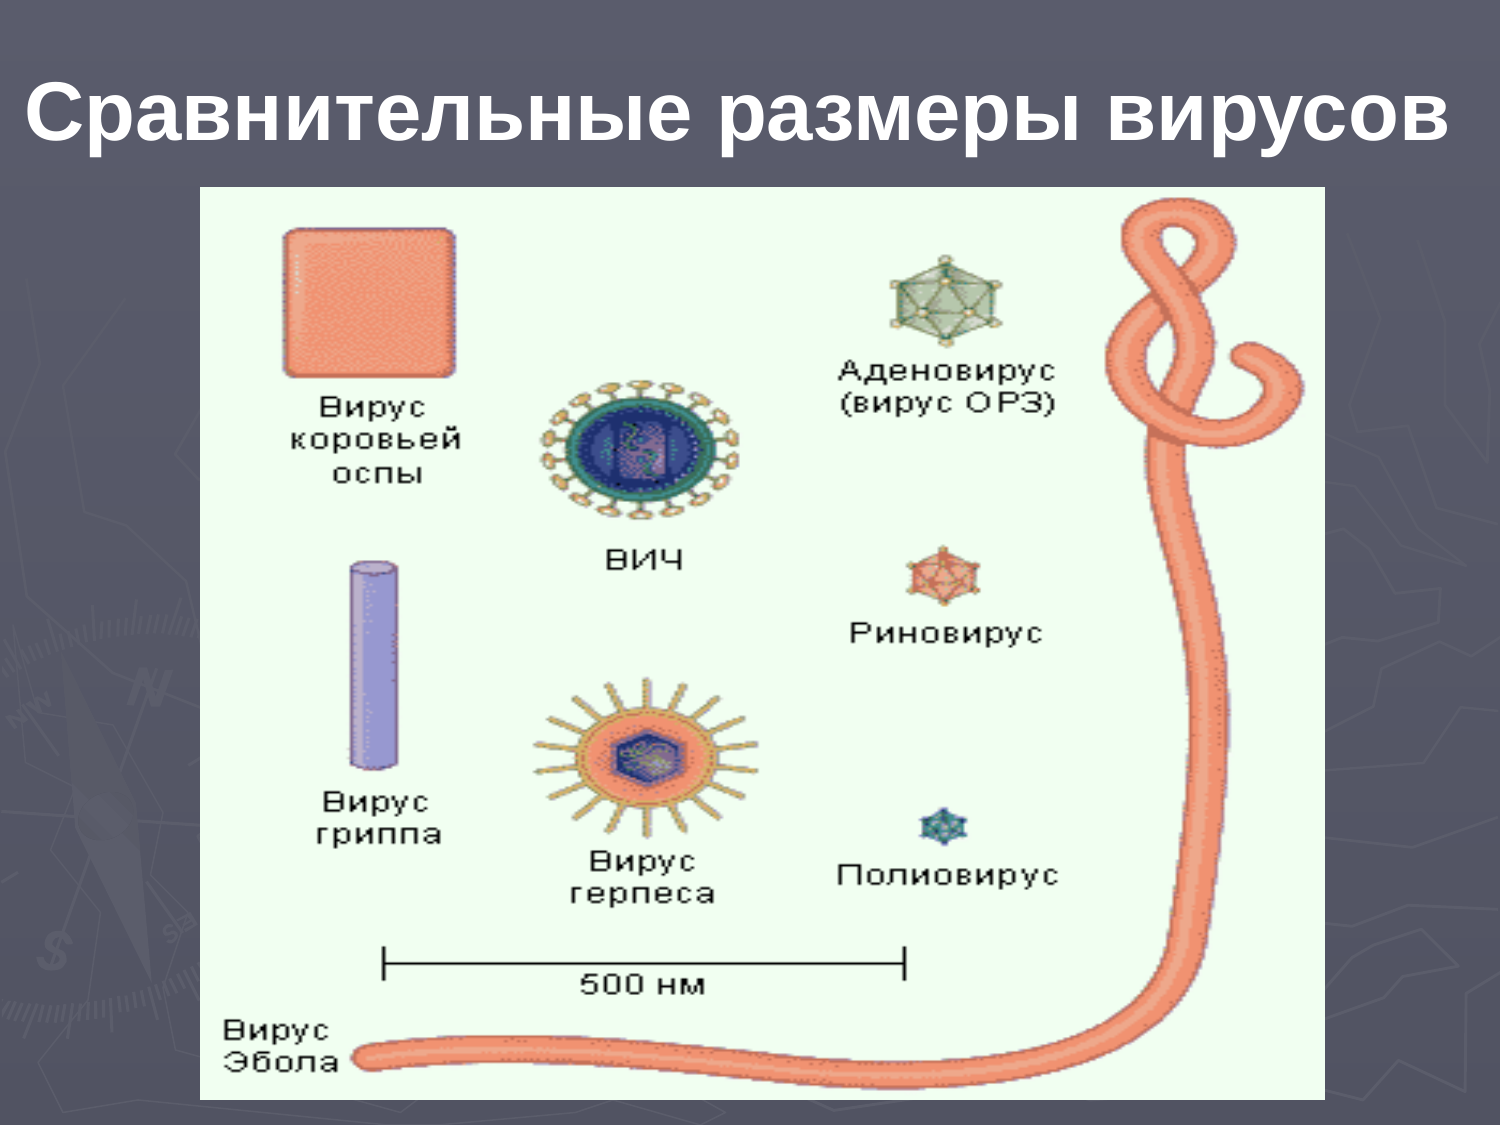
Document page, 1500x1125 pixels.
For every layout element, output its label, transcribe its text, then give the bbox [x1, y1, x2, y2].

picture [199, 187, 1326, 1101]
text_box Сравнительные размеры вирусов [0, 50, 1500, 165]
